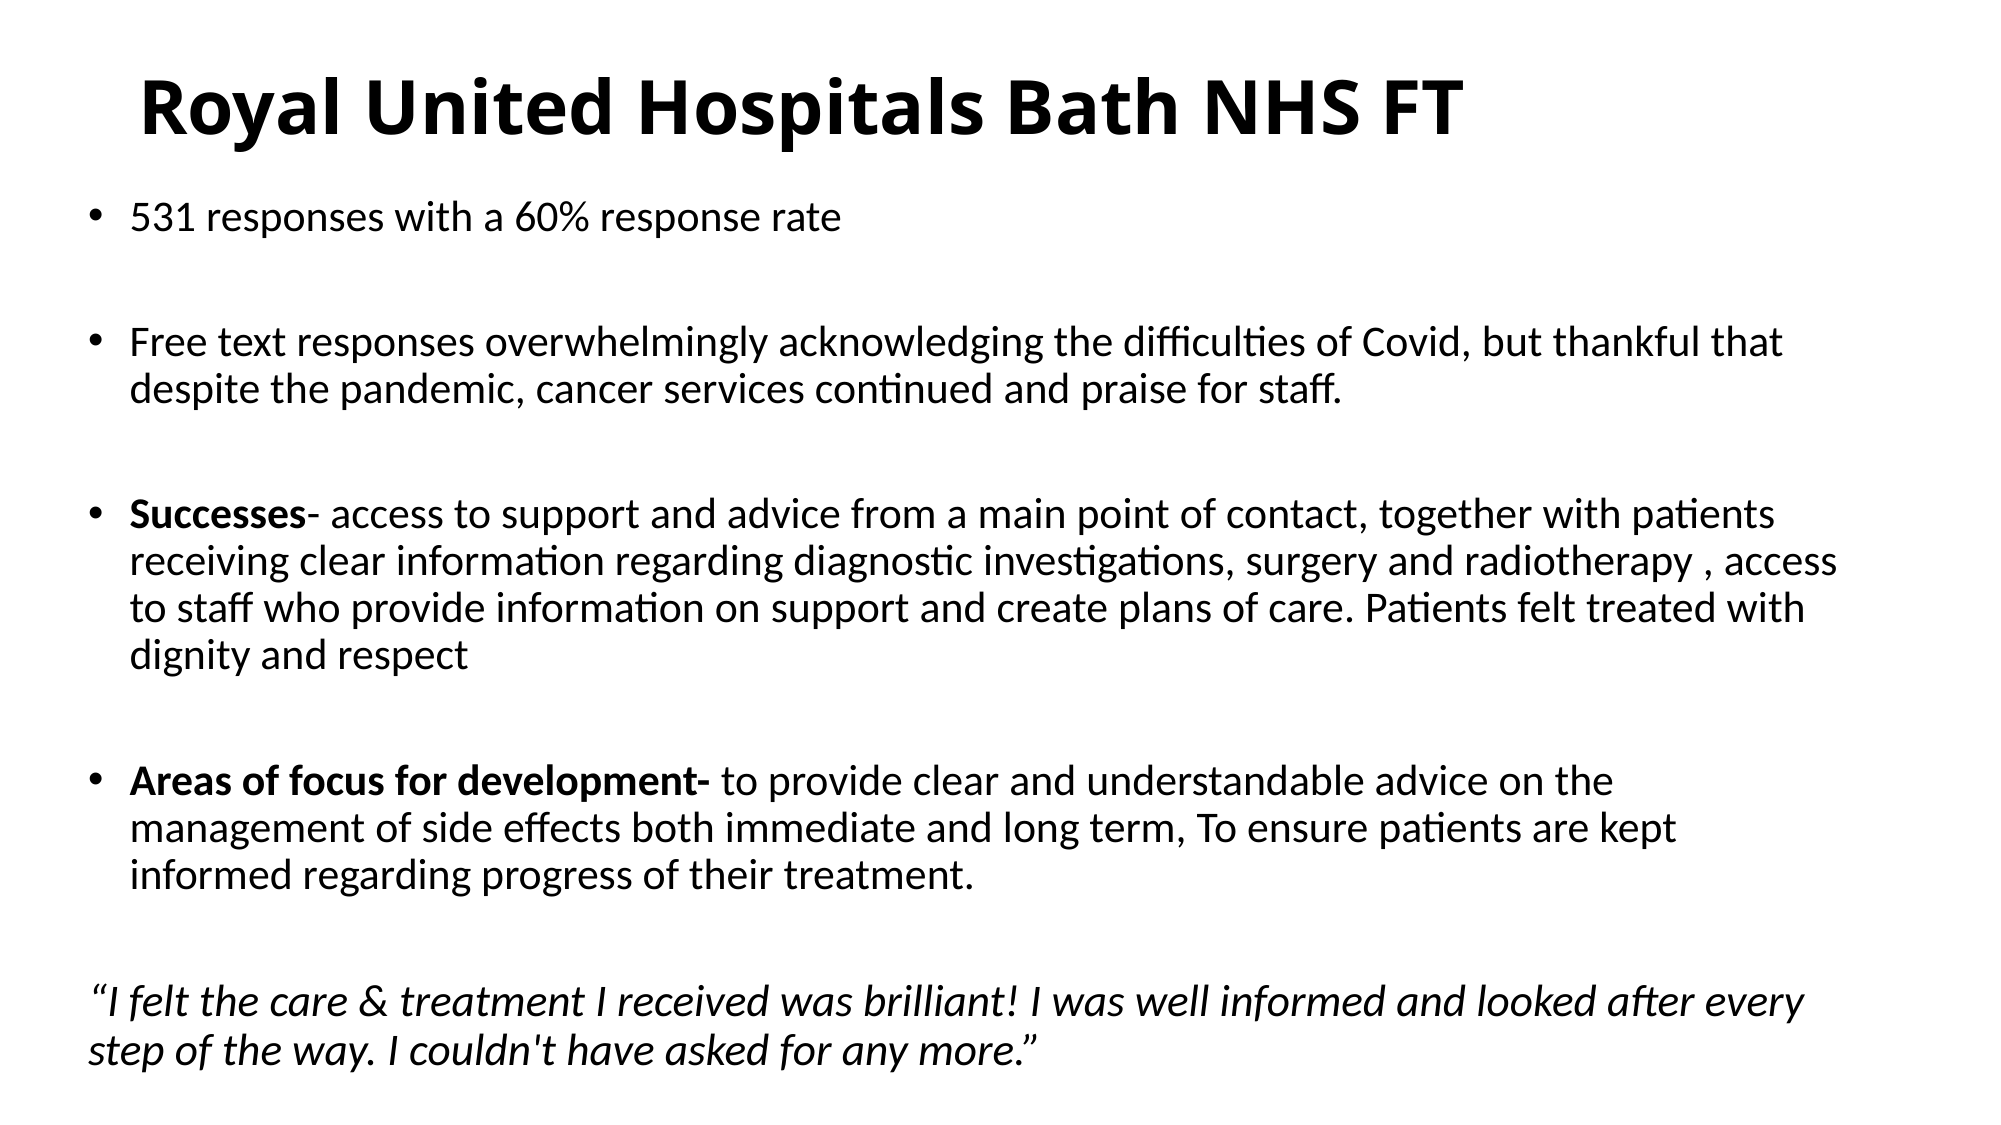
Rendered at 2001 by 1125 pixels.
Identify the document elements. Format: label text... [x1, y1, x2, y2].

list 531 responses with a 60% response rate Free text responses overwhelmingly acknowledging the difficulties of Covid, but thankful that despite the pandemic, cancer services continued and praise for staff. Successes- access to support and advice from a main point of contact, together with patients receiving clear information regarding diagnostic investigations, surgery and radiotherapy , access to staff who provide information on support and create plans of care. Patients felt treated with dignity and respect Areas of focus for development- to provide clear and understandable advice on the management of side effects both immediate and long term, To ensure patients are kept informed regarding progress of their treatment. “I felt the care & treatment I received was brilliant! I was well informed and looked after every step of the way. I couldn't have asked for any more.” [73, 185, 1863, 1091]
title Royal United Hospitals Bath NHS FT [123, 48, 1849, 172]
